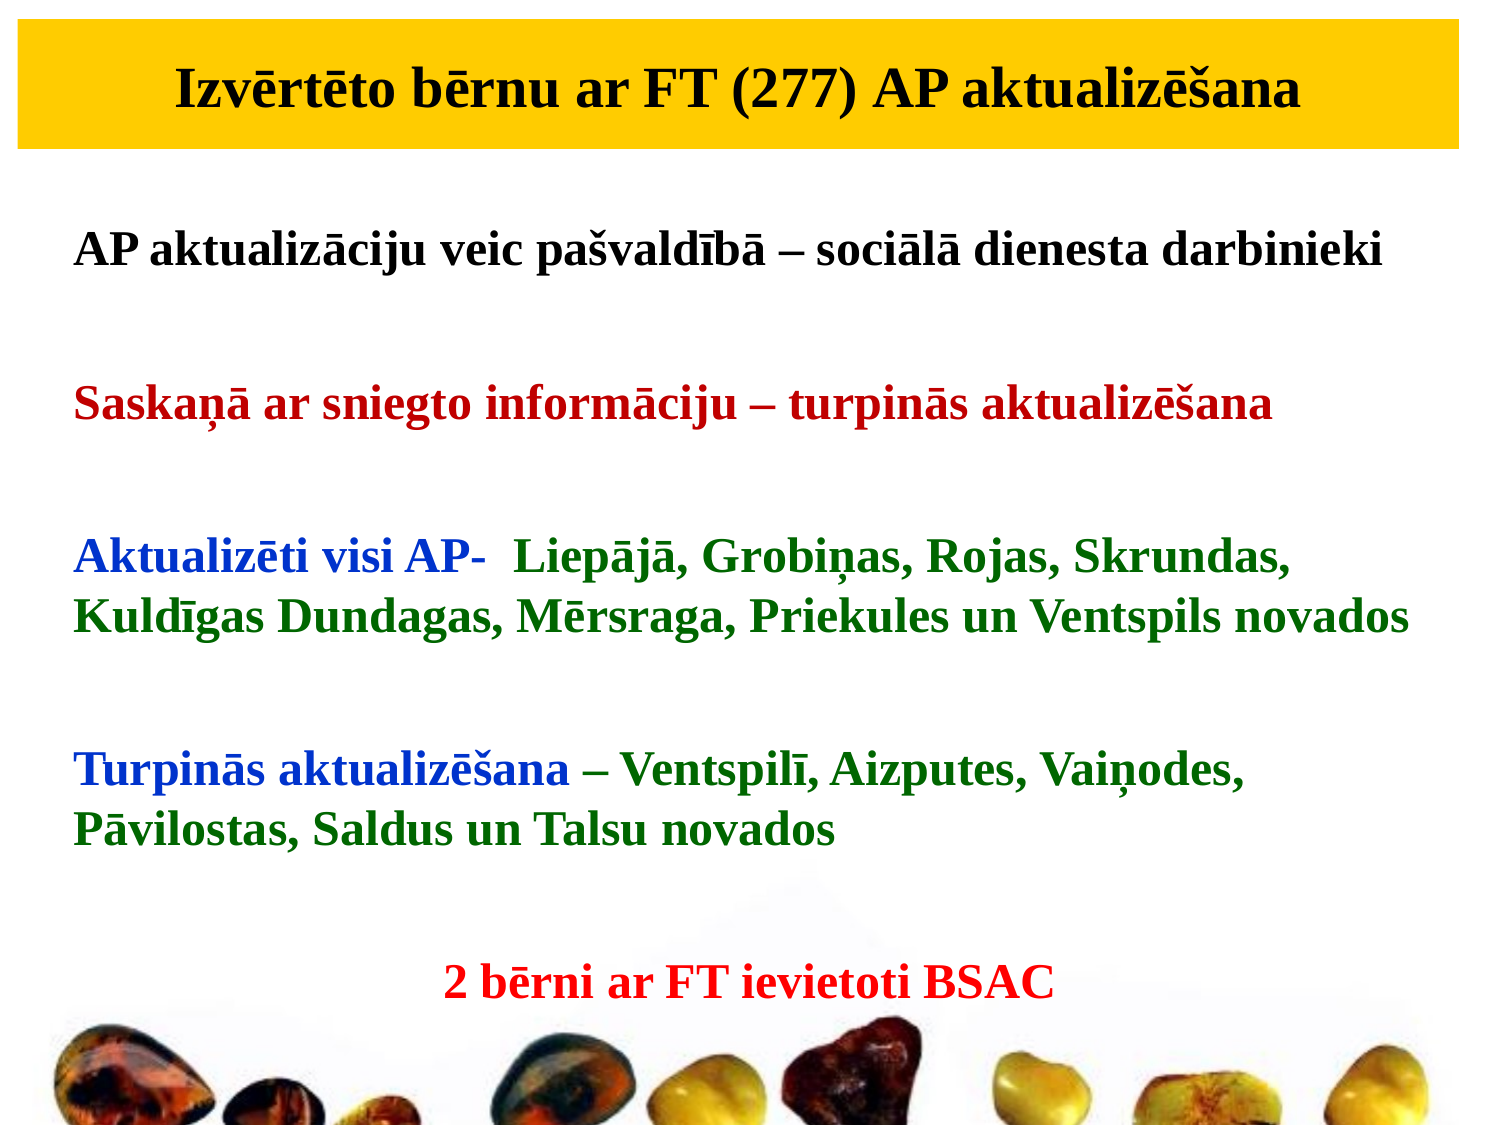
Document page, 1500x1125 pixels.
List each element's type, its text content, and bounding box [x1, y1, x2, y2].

picture [0, 0, 1500, 1125]
title Izvērtēto bērnu ar FT (277) AP aktualizēšana [17, 19, 1459, 149]
list AP aktualizāciju veic pašvaldībā – sociālā dienesta darbinieki Saskaņā ar sniegto informāciju – turpinās aktualizēšana Aktualizēti visi AP- Liepājā, Grobiņas, Rojas, Skrundas, Kuldīgas Dundagas, Mērsraga, Priekules un Ventspils novados Turpinās aktualizēšana – Ventspilī, Aizputes, Vaiņodes, Pāvilostas, Saldus un Talsu novados 2 bērni ar FT ievietoti BSAC [58, 208, 1442, 1024]
